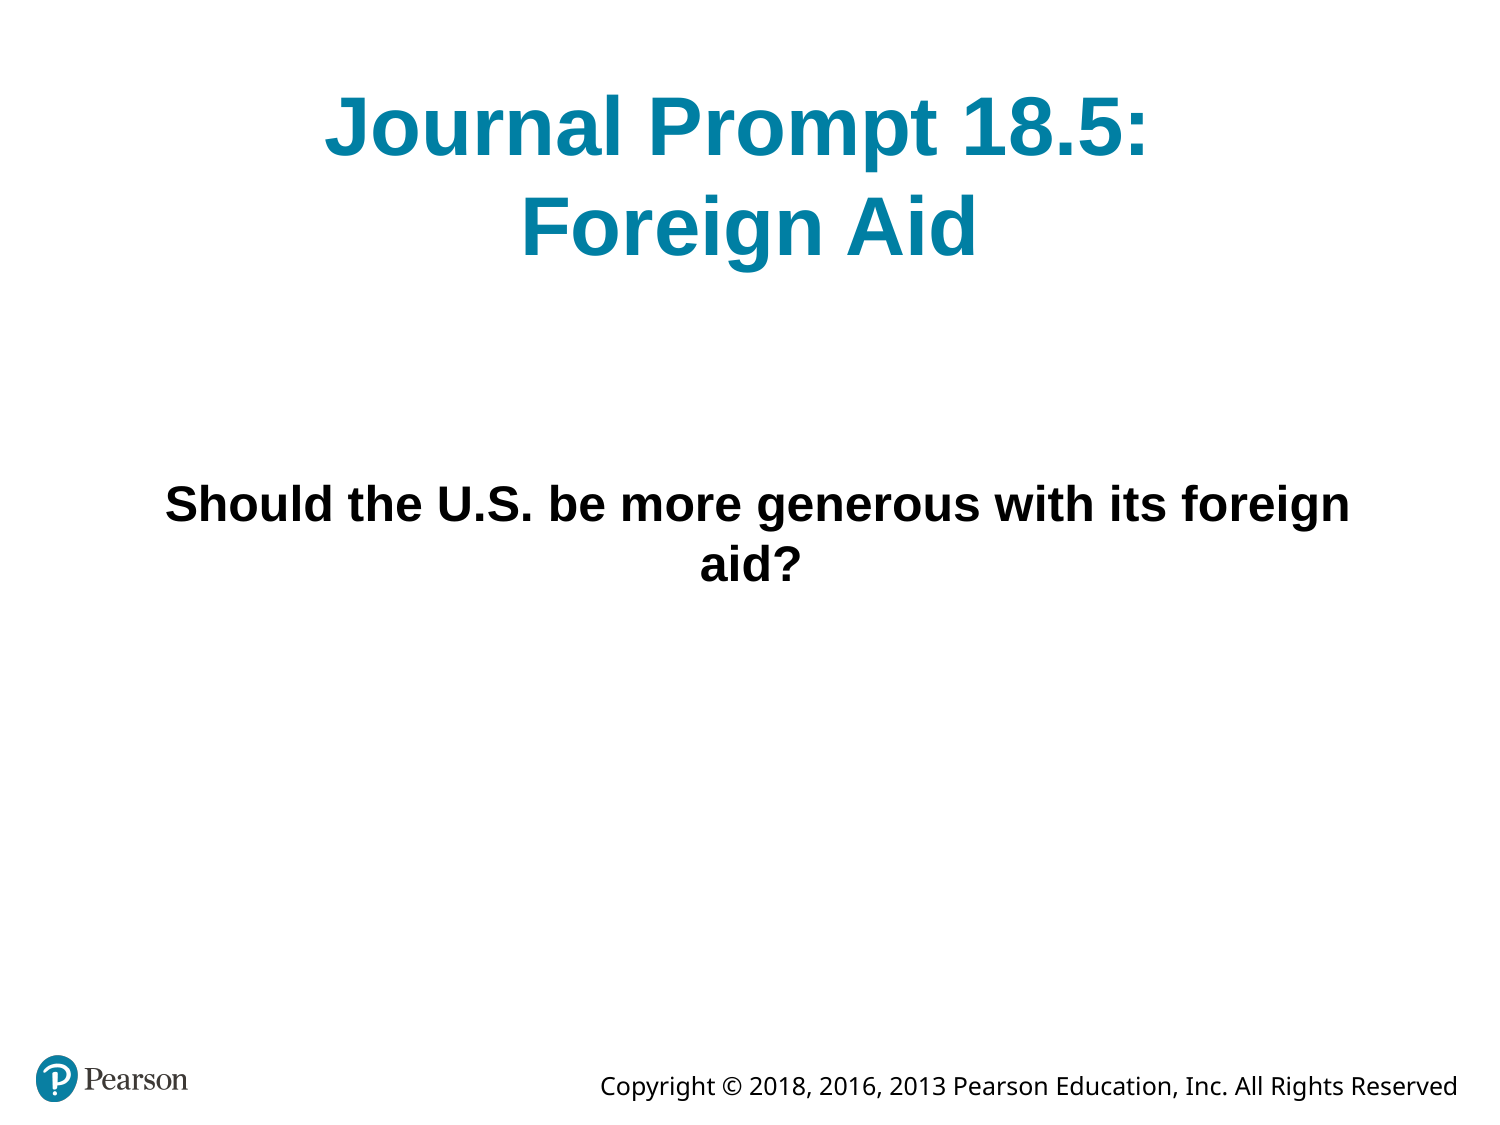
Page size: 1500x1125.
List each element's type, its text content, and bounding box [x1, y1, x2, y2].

list Should the U.S. be more generous with its foreign aid? [75, 365, 1425, 1017]
picture [36, 1088, 47, 1102]
picture [44, 1064, 70, 1089]
picture [36, 1055, 52, 1071]
picture [62, 1055, 188, 1102]
title Journal Prompt 18.5: Foreign Aid [75, 56, 1425, 287]
